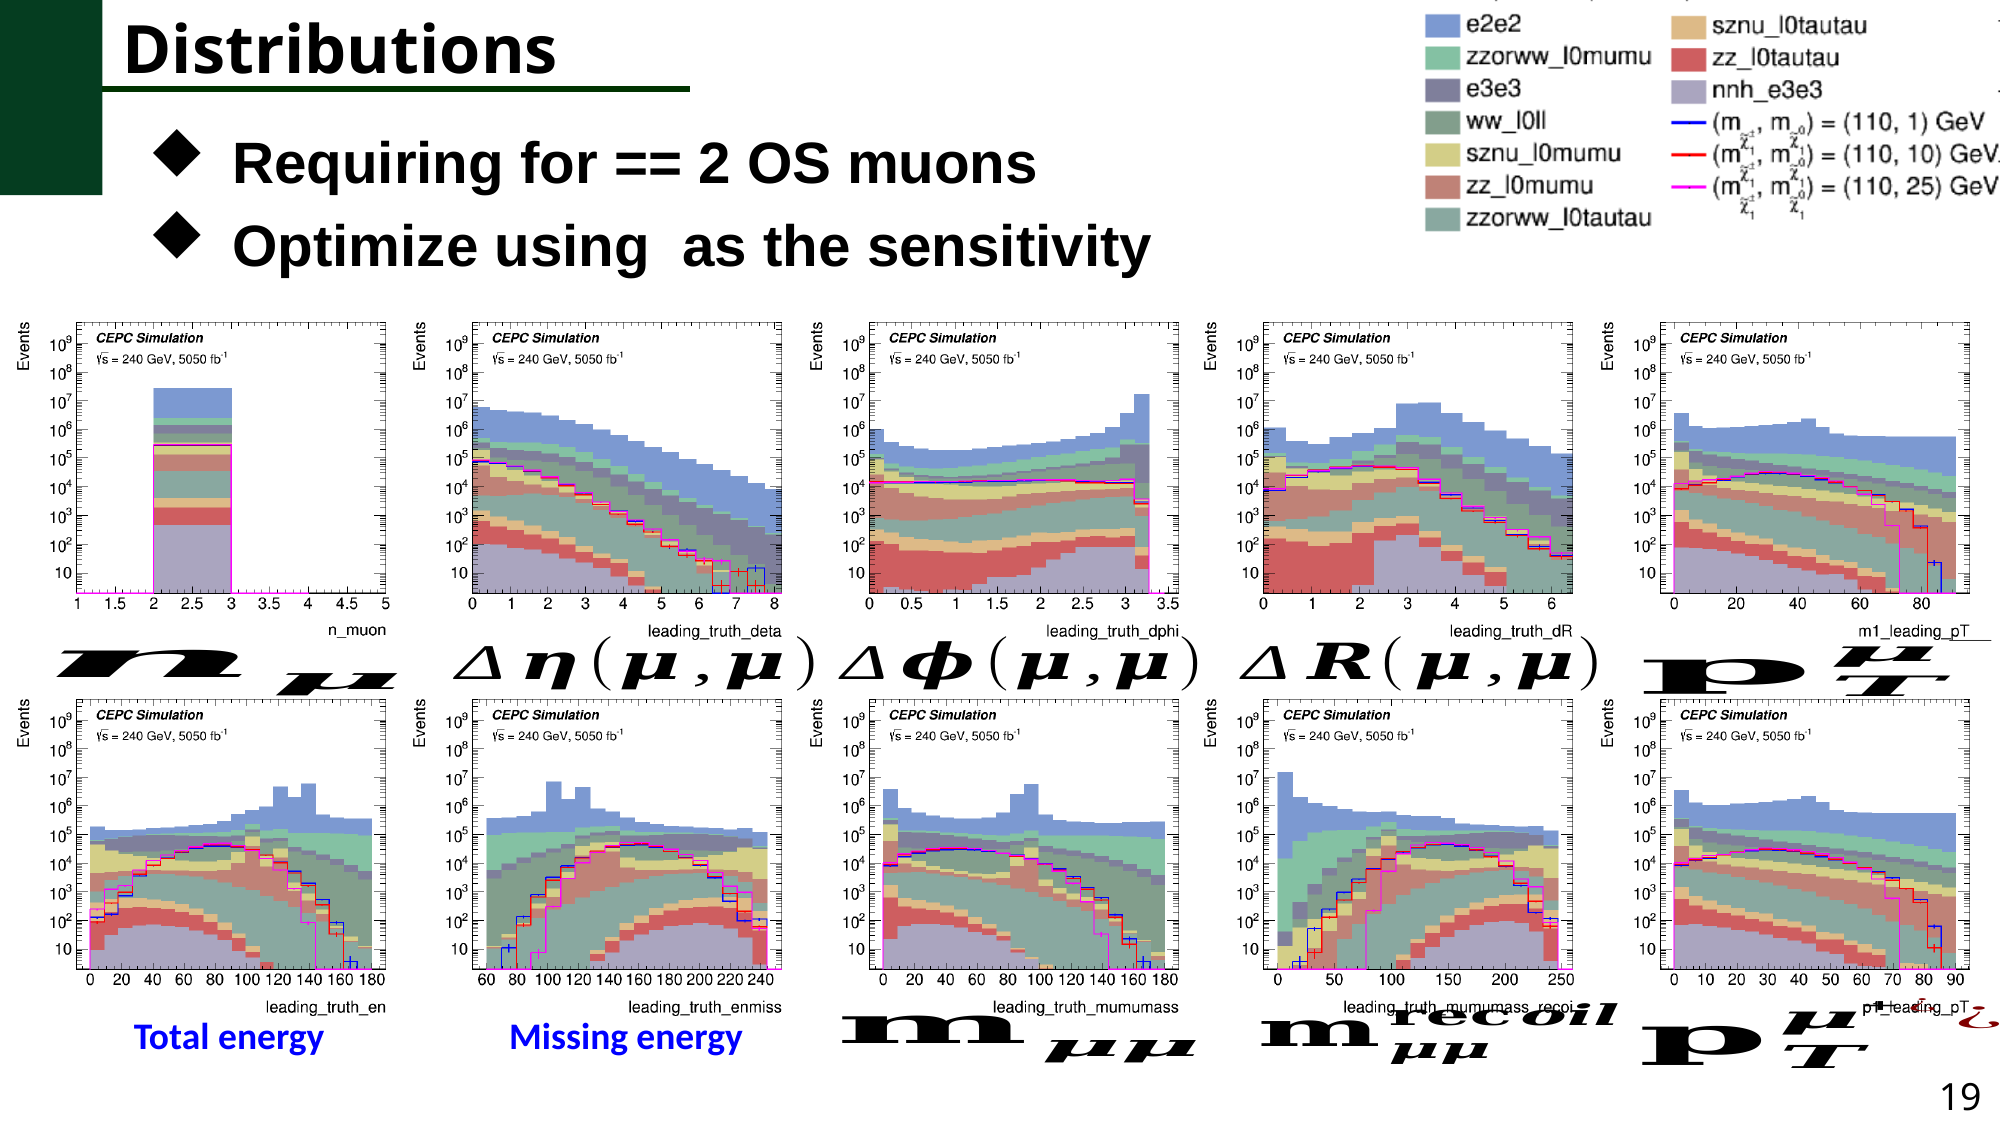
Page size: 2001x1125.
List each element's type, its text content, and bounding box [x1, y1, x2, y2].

picture [1414, 0, 2000, 238]
text_box Missing energy [442, 1024, 810, 1065]
picture [0, 682, 2000, 1024]
text_box 19 [1924, 1065, 2000, 1125]
text_box Total energy [45, 1024, 413, 1065]
picture [0, 305, 2000, 648]
text_box Distributions [107, 0, 1188, 95]
